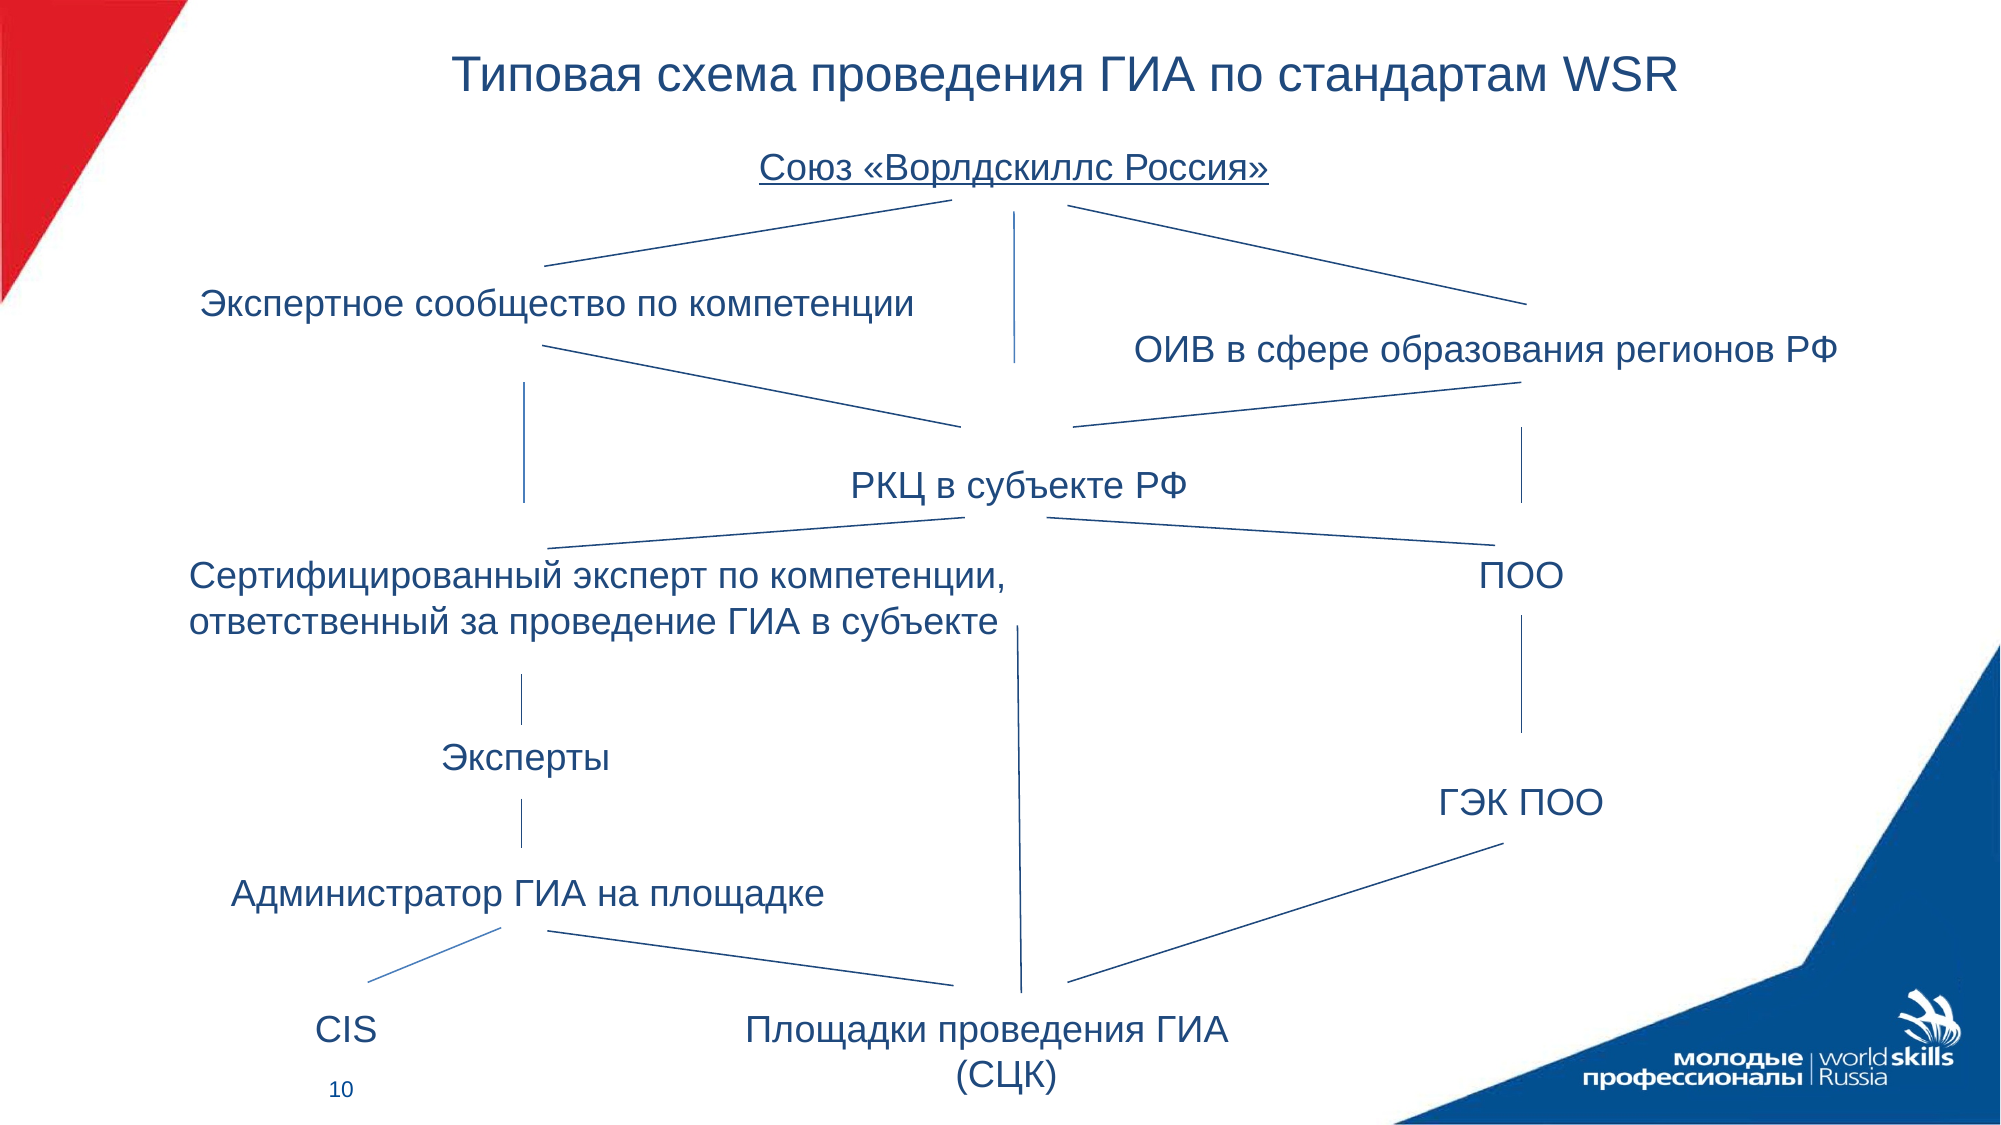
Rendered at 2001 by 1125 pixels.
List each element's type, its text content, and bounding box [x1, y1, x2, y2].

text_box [547, 517, 965, 549]
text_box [1017, 625, 1022, 994]
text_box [1046, 517, 1496, 546]
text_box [1067, 843, 1504, 983]
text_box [541, 345, 962, 428]
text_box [367, 927, 502, 983]
text_box Типовая схема проведения ГИА по стандартам WSR [181, 34, 1964, 137]
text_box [543, 199, 953, 267]
text_box Союз «Ворлдскиллс Россия» Экспертное сообщество по компетенции ОИВ в сфере образования регионов РФ РКЦ в субъекте РФ Сертифицированный эксперт по компетенции, ПОО ответственный за проведение ГИА в субъекте Эксперты ГЭК ПОО Администратор ГИА на площадке CIS Площадки проведения ГИА (СЦК) [175, 136, 1853, 1125]
picture [0, 0, 2001, 1125]
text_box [547, 930, 954, 986]
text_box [1067, 205, 1527, 305]
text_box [1072, 381, 1522, 428]
